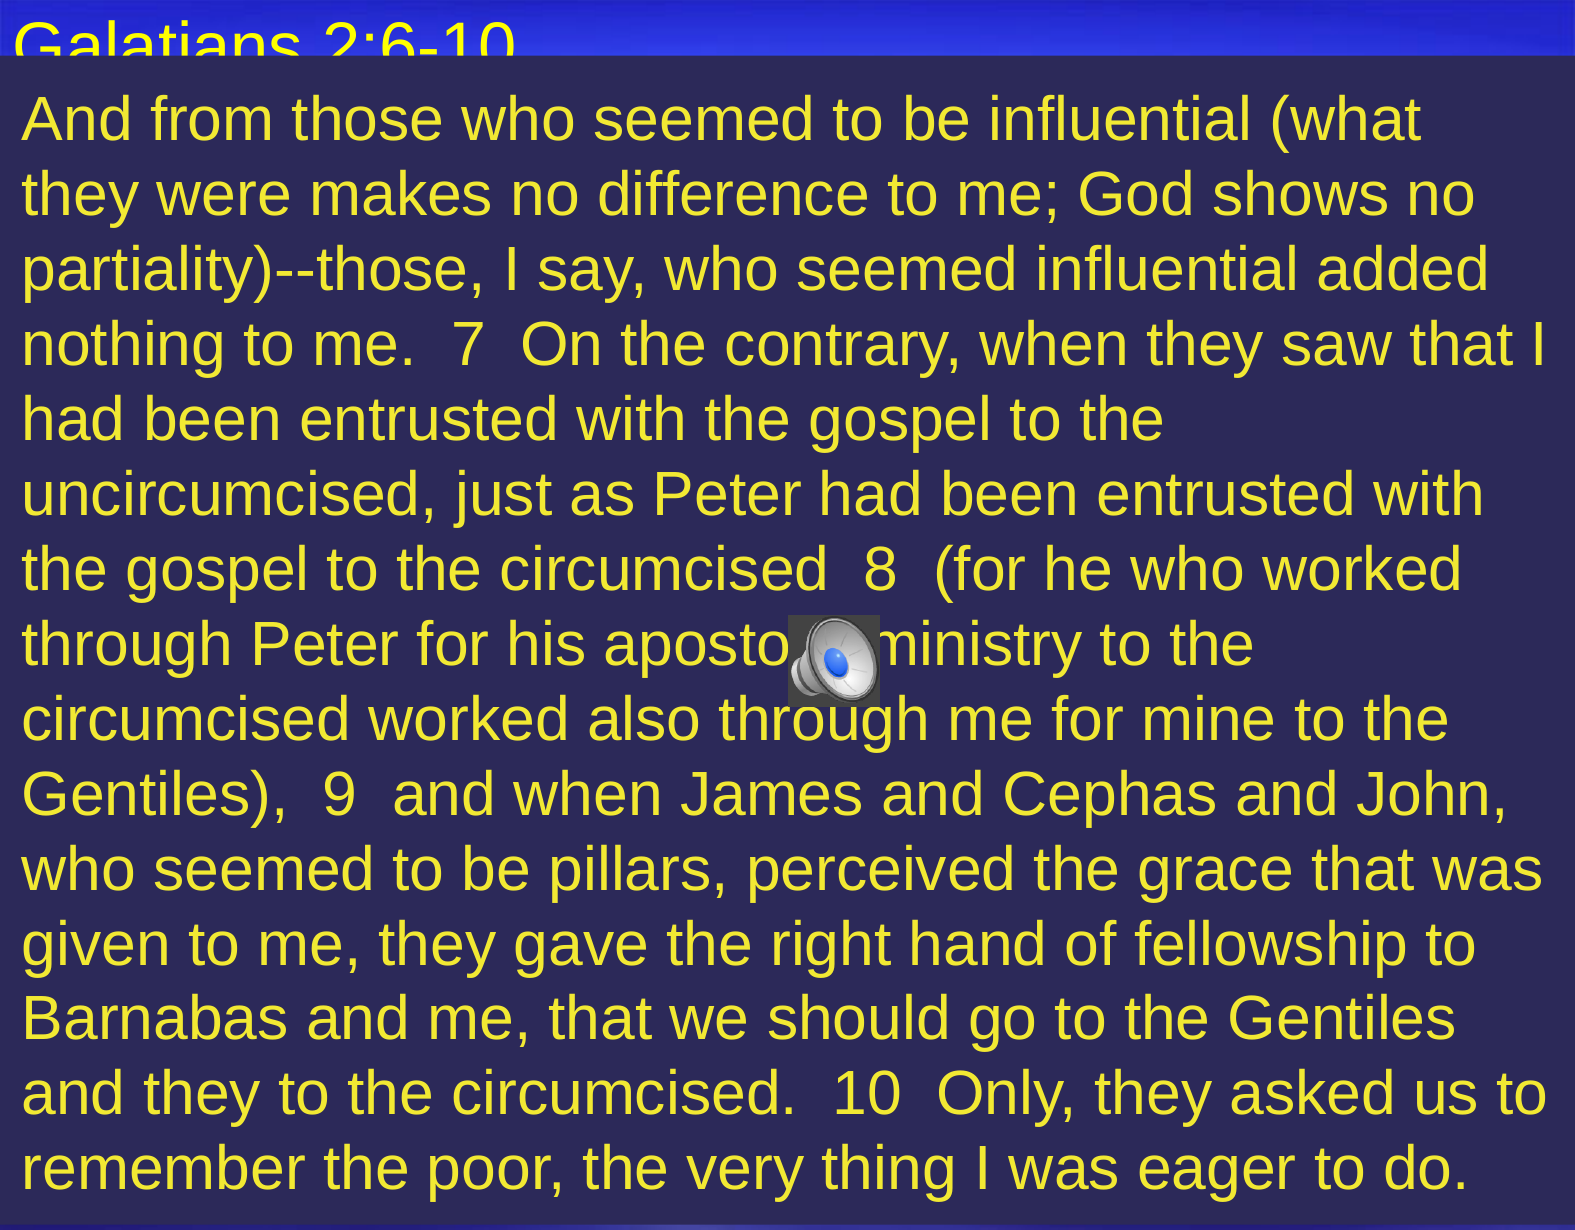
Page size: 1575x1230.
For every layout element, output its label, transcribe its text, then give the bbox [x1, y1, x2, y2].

picture [787, 614, 882, 709]
text_box And from those who seemed to be influential (what they were makes no difference to me; God shows no partiality)--those, I say, who seemed influential added nothing to me. 7 On the contrary, when they saw that I had been entrusted with the gospel to the uncircumcised, just as Peter had been entrusted with the gospel to the circumcised 8 (for he who worked through Peter for his apostolic ministry to the circumcised worked also through me for mine to the Gentiles), 9 and when James and Cephas and John, who seemed to be pillars, perceived the grace that was given to me, they gave the right hand of fellowship to Barnabas and me, that we should go to the Gentiles and they to the circumcised. 10 Only, they asked us to remember the poor, the very thing I was eager to do. [0, 55, 1575, 1225]
picture [0, 1225, 1575, 1230]
text_box Galatians 2:6-10 [0, 0, 1575, 55]
